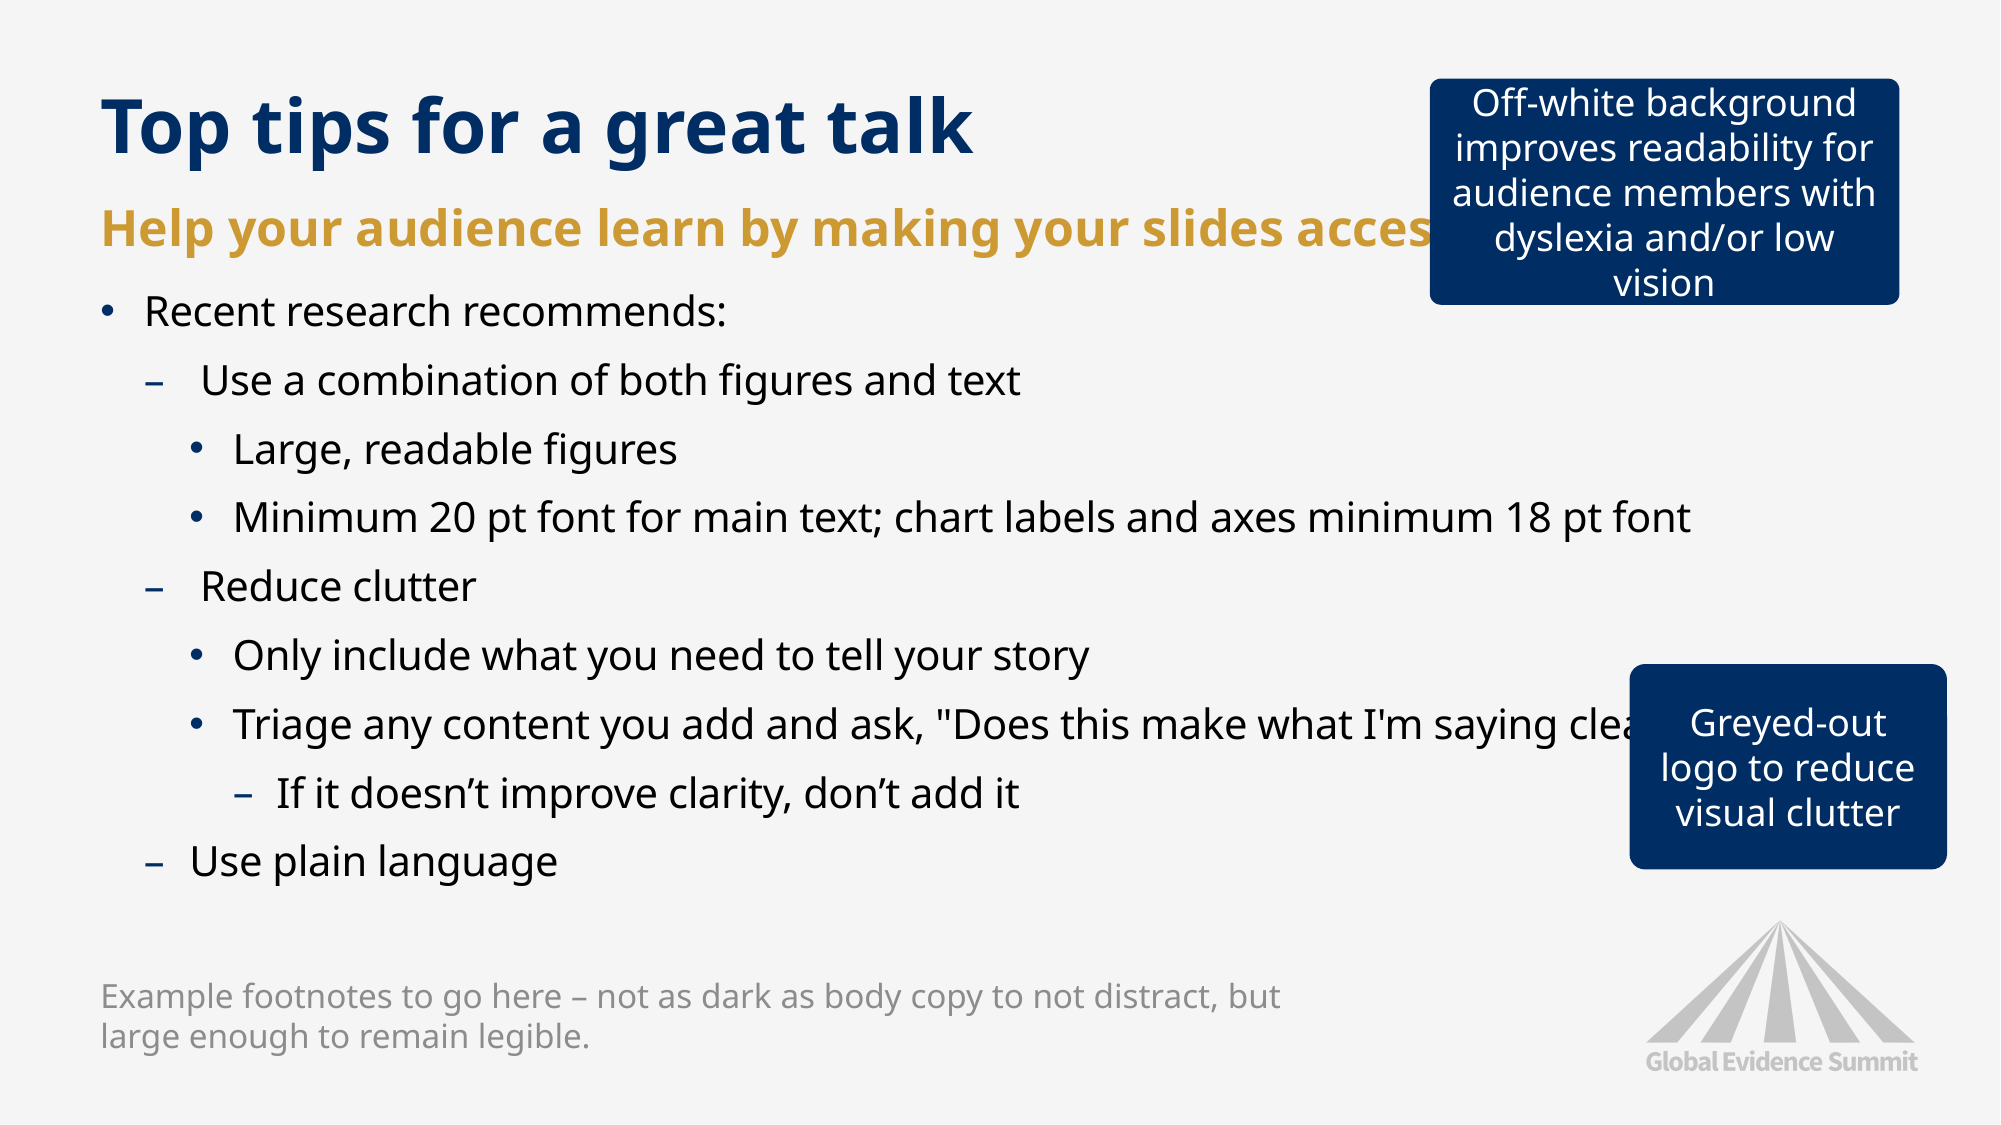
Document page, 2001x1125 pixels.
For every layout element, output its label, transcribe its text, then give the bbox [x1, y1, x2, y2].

list Help your audience learn by making your slides accessible [100, 196, 1427, 253]
list Recent research recommends: Use a combination of both figures and text Large, readable figures Minimum 20 pt font for main text; chart labels and axes minimum 18 pt font Reduce clutter Only include what you need to tell your story Triage any content you add and ask, "Does this make what I'm saying clearer?” If it doesn’t improve clarity, don’t add it Use plain language [100, 284, 1900, 970]
title Top tips for a great talk [100, 78, 1433, 170]
picture [1645, 920, 1918, 1082]
text_box Off-white background improves readability for audience members with dyslexia and/or low vision [1427, 76, 1902, 307]
footer Example footnotes to go here – not as dark as body copy to not distract, but large enough to remain legible. [100, 974, 1292, 1056]
text_box Greyed-out logo to reduce visual clutter [1627, 661, 1950, 872]
